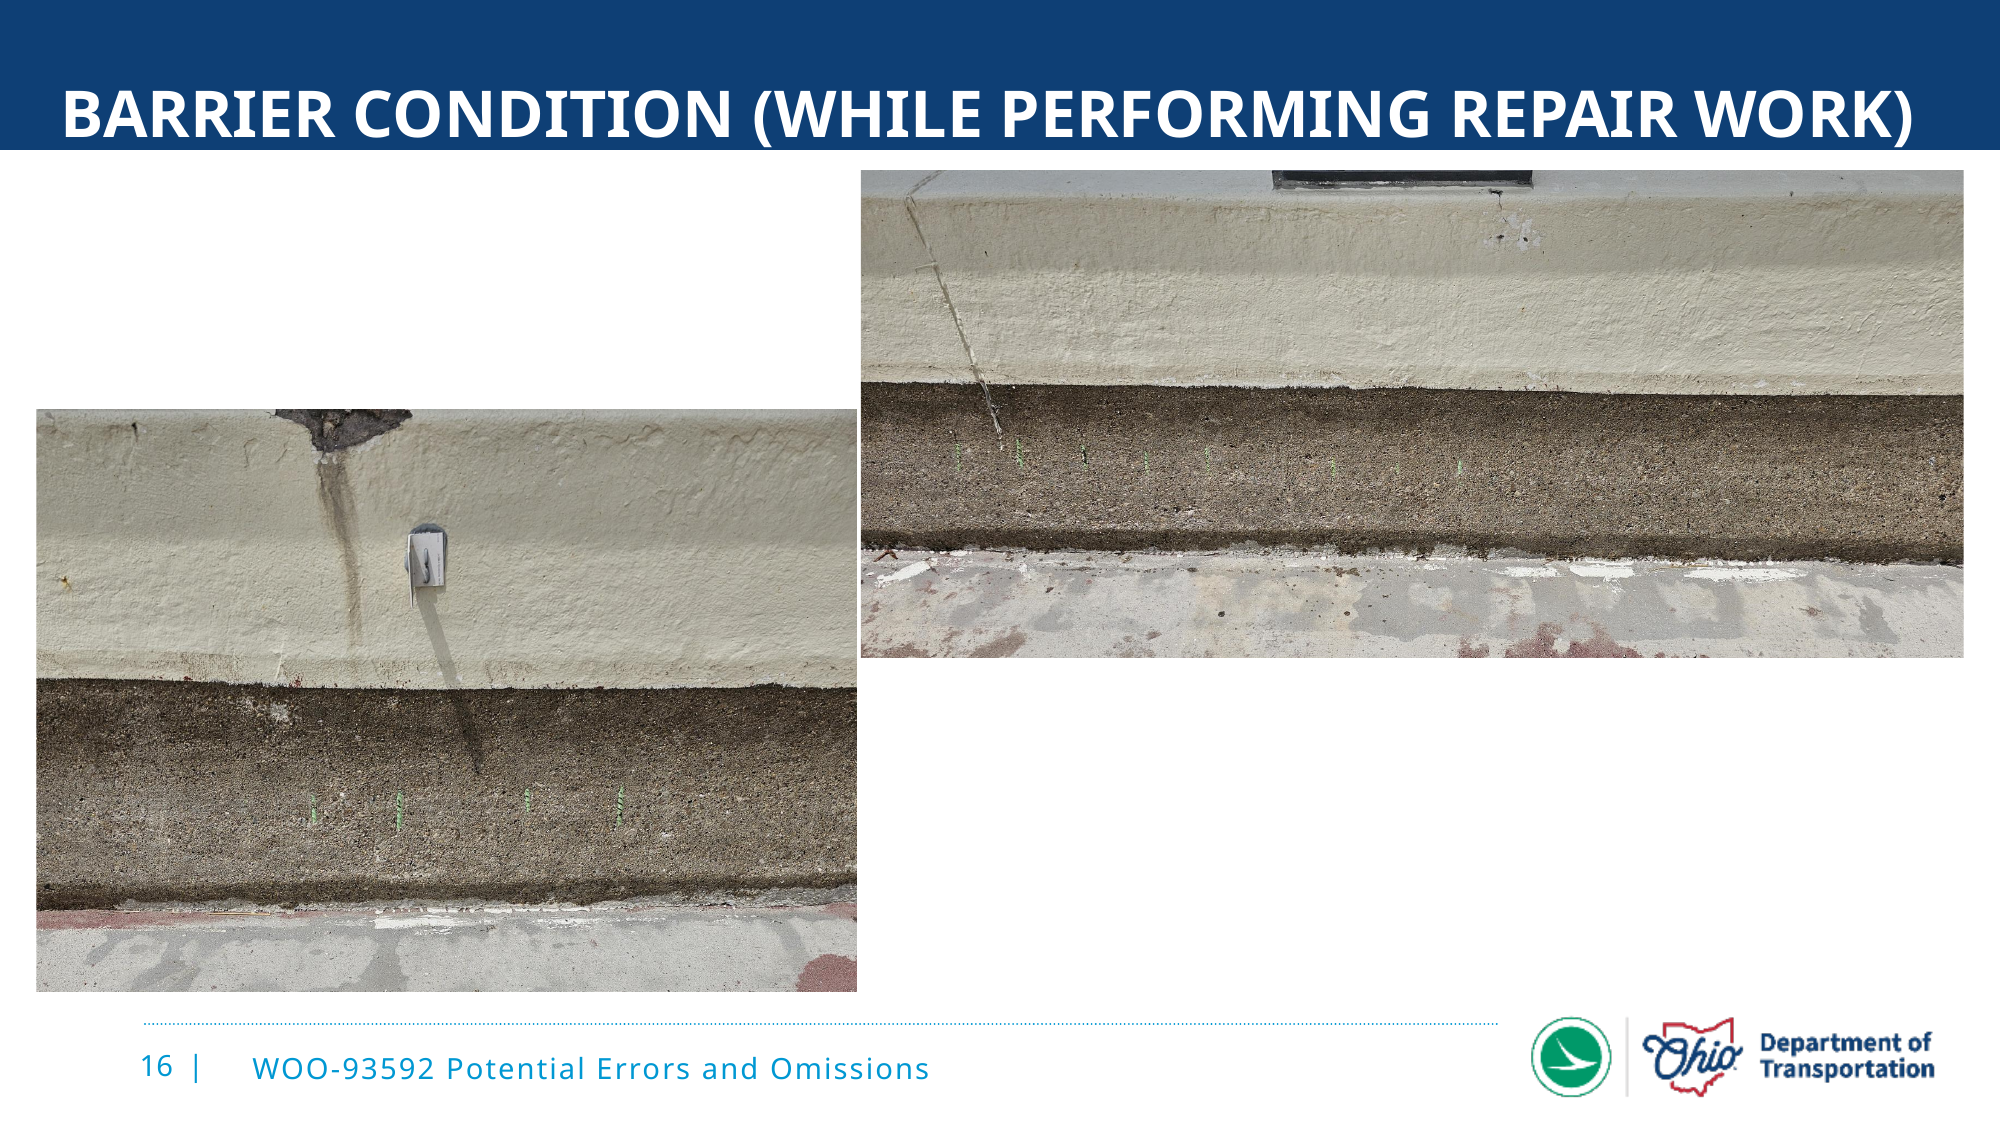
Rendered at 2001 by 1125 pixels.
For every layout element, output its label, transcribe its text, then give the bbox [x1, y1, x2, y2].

picture [36, 409, 858, 992]
footer WOO-93592 Potential Errors and Omissions [237, 1037, 1510, 1098]
picture [860, 169, 1964, 658]
title Barrier condition (while performing repair work) [0, 0, 2000, 151]
picture [1516, 1002, 1950, 1113]
